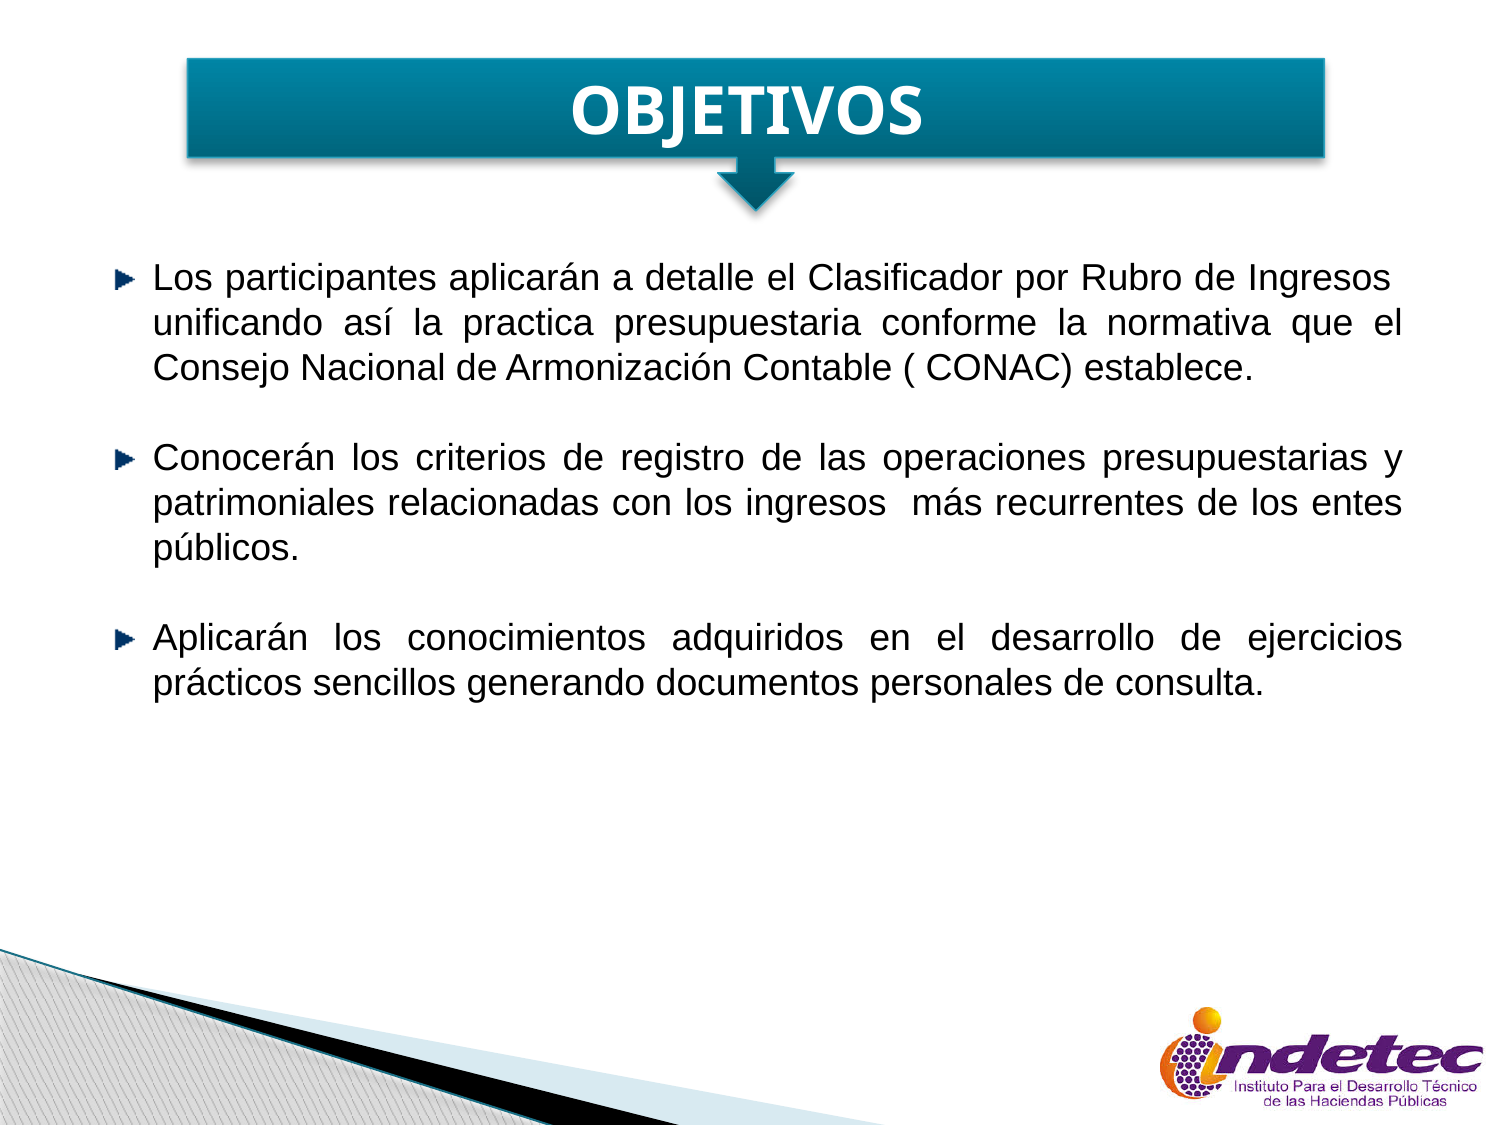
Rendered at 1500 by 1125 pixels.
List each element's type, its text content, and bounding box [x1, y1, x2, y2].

text_box Los participantes aplicarán a detalle el Clasificador por Rubro de Ingresos unificando así la practica presupuestaria conforme la normativa que el Consejo Nacional de Armonización Contable ( CONAC) establece. Conocerán los criterios de registro de las operaciones presupuestarias y patrimoniales relacionadas con los ingresos más recurrentes de los entes públicos. Aplicarán los conocimientos adquiridos en el desarrollo de ejercicios prácticos sencillos generando documentos personales de consulta. [93, 246, 1418, 801]
picture [108, 622, 135, 650]
picture [1159, 1007, 1486, 1114]
picture [108, 262, 135, 290]
picture [108, 442, 135, 470]
text_box OBJETIVOS [186, 57, 1326, 212]
